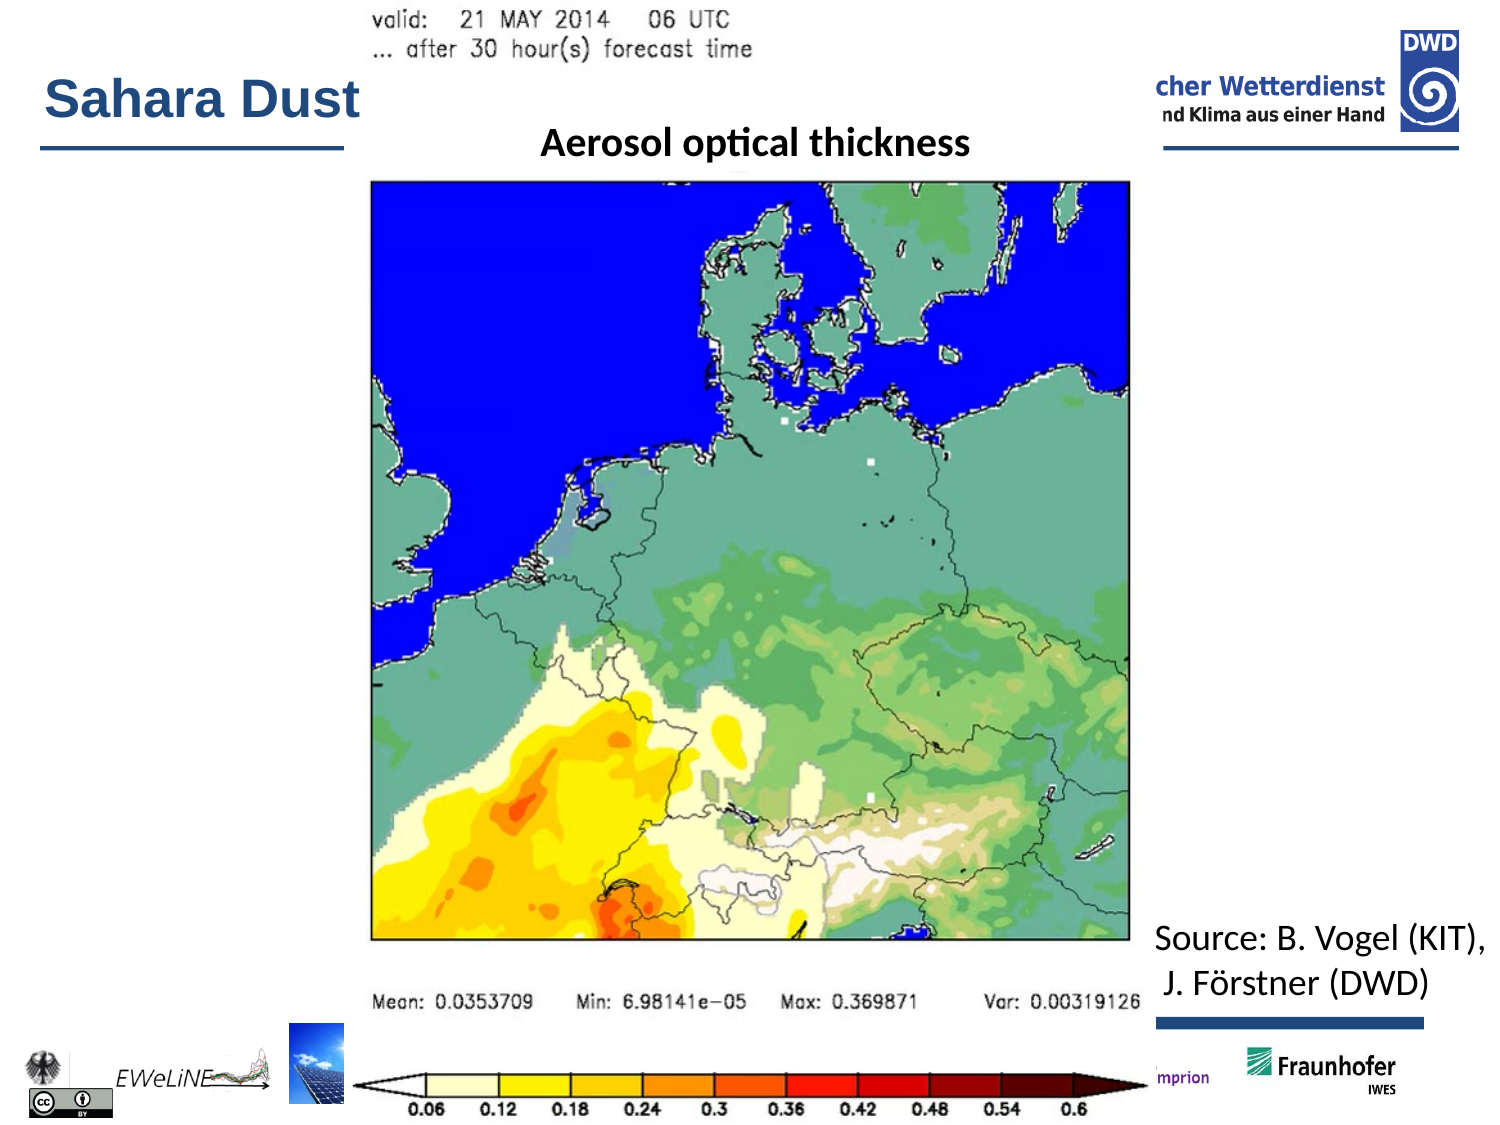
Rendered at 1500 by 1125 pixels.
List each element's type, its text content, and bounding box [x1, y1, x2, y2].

picture [1246, 1046, 1396, 1095]
picture [289, 1023, 342, 1104]
picture [1157, 1046, 1211, 1089]
picture [17, 1034, 113, 1118]
text_box Sahara Dust [1162, 30, 1380, 161]
text_box Source: B. Vogel (KIT), J. Förstner (DWD) [1162, 905, 1500, 1011]
picture [1380, 30, 1459, 132]
picture [115, 1047, 272, 1094]
text_box Sahara Dust [29, 30, 337, 161]
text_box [342, 0, 1157, 1125]
